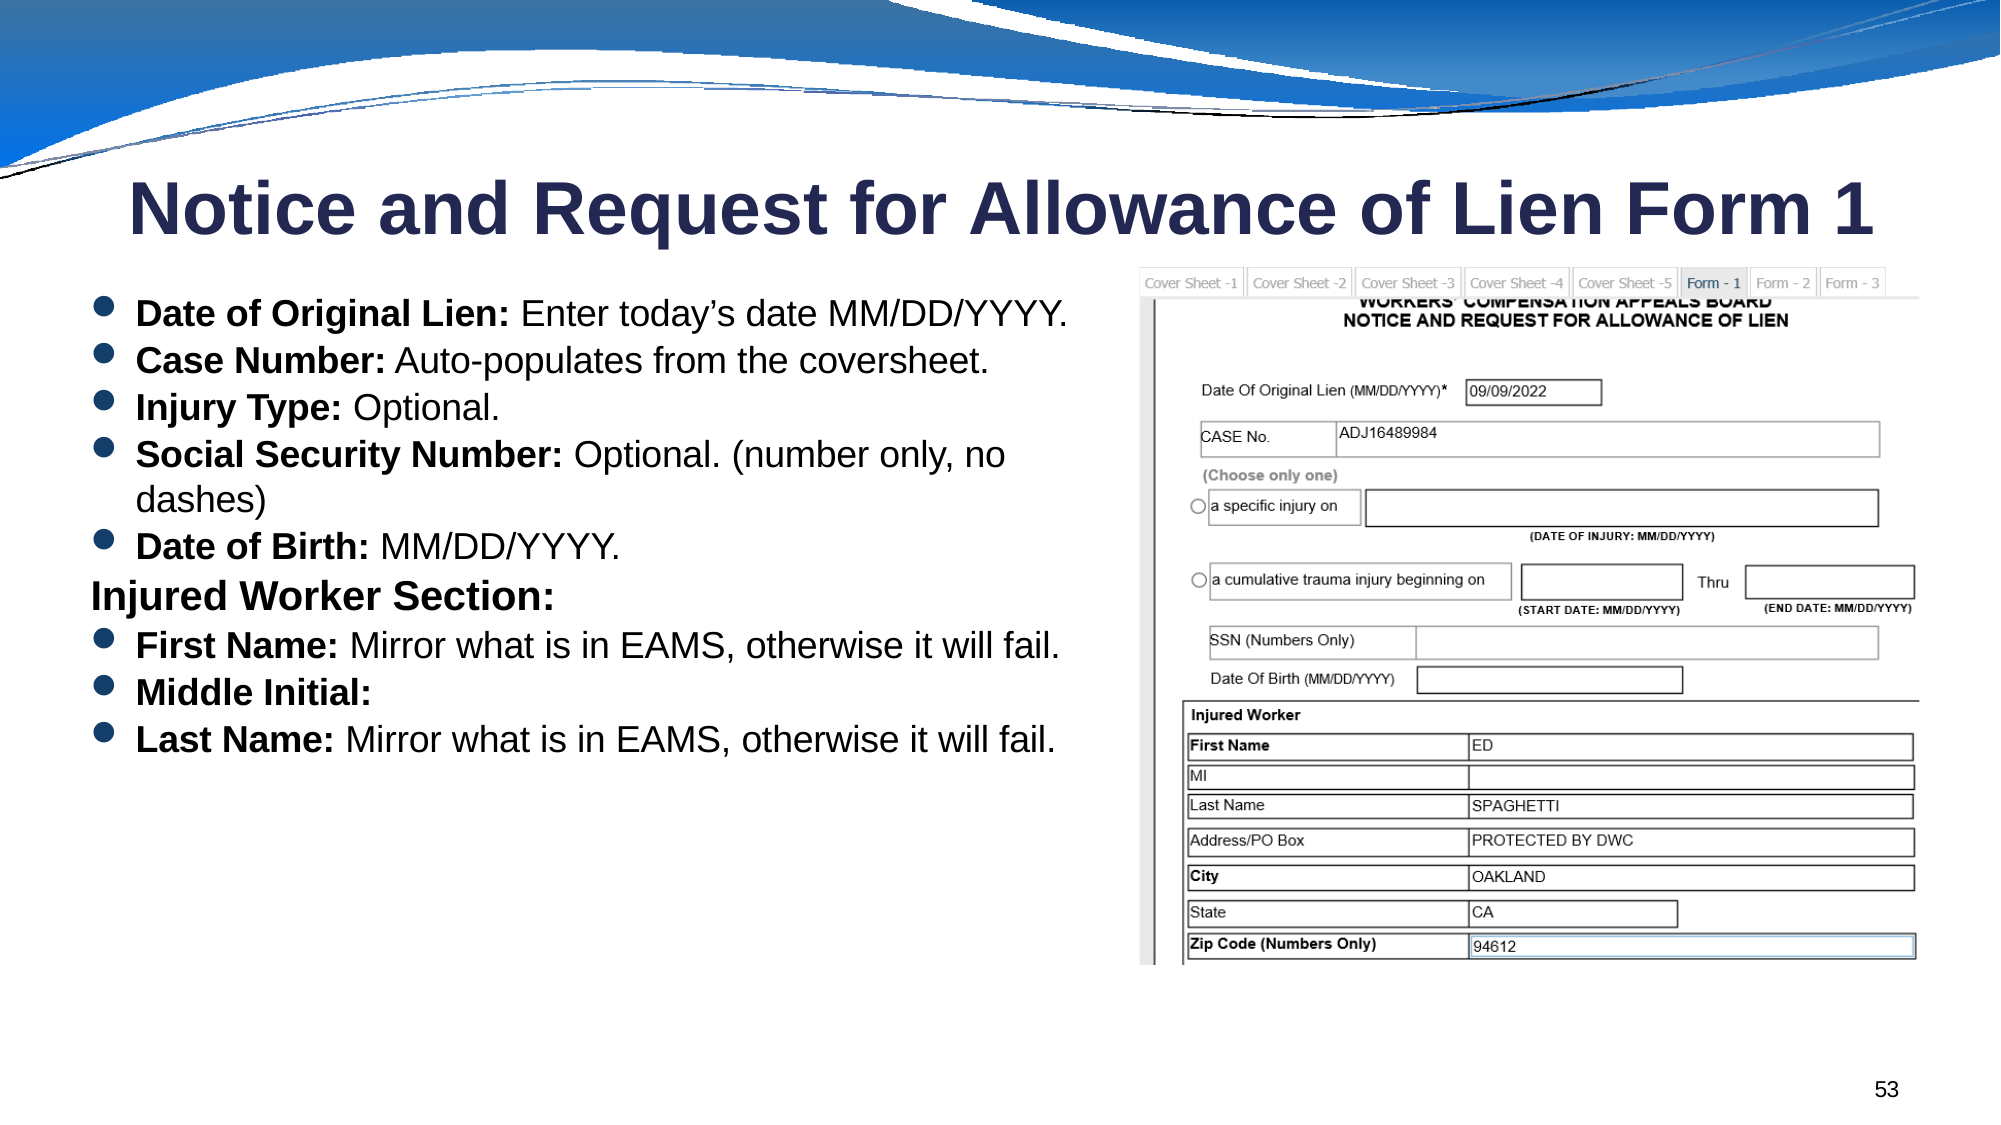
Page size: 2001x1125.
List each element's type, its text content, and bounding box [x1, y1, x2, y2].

picture [1139, 264, 1920, 966]
title Notice and Request for Allowance of Lien Form 1 [0, 157, 2000, 347]
slide_number 53 [1868, 1074, 1909, 1125]
text_box Date of Original Lien: Enter today’s date MM/DD/YYYY. Case Number: Auto-populates from the coversheet. Injury Type: Optional. Social Security Number: Optional. (number only, no dashes) Date of Birth: MM/DD/YYYY. Injured Worker Section: First Name: Mirror what is in EAMS, otherwise it will fail. Middle Initial: Last Name: Mirror what is in EAMS, otherwise it will fail. [89, 347, 1104, 800]
picture [0, 0, 2000, 157]
